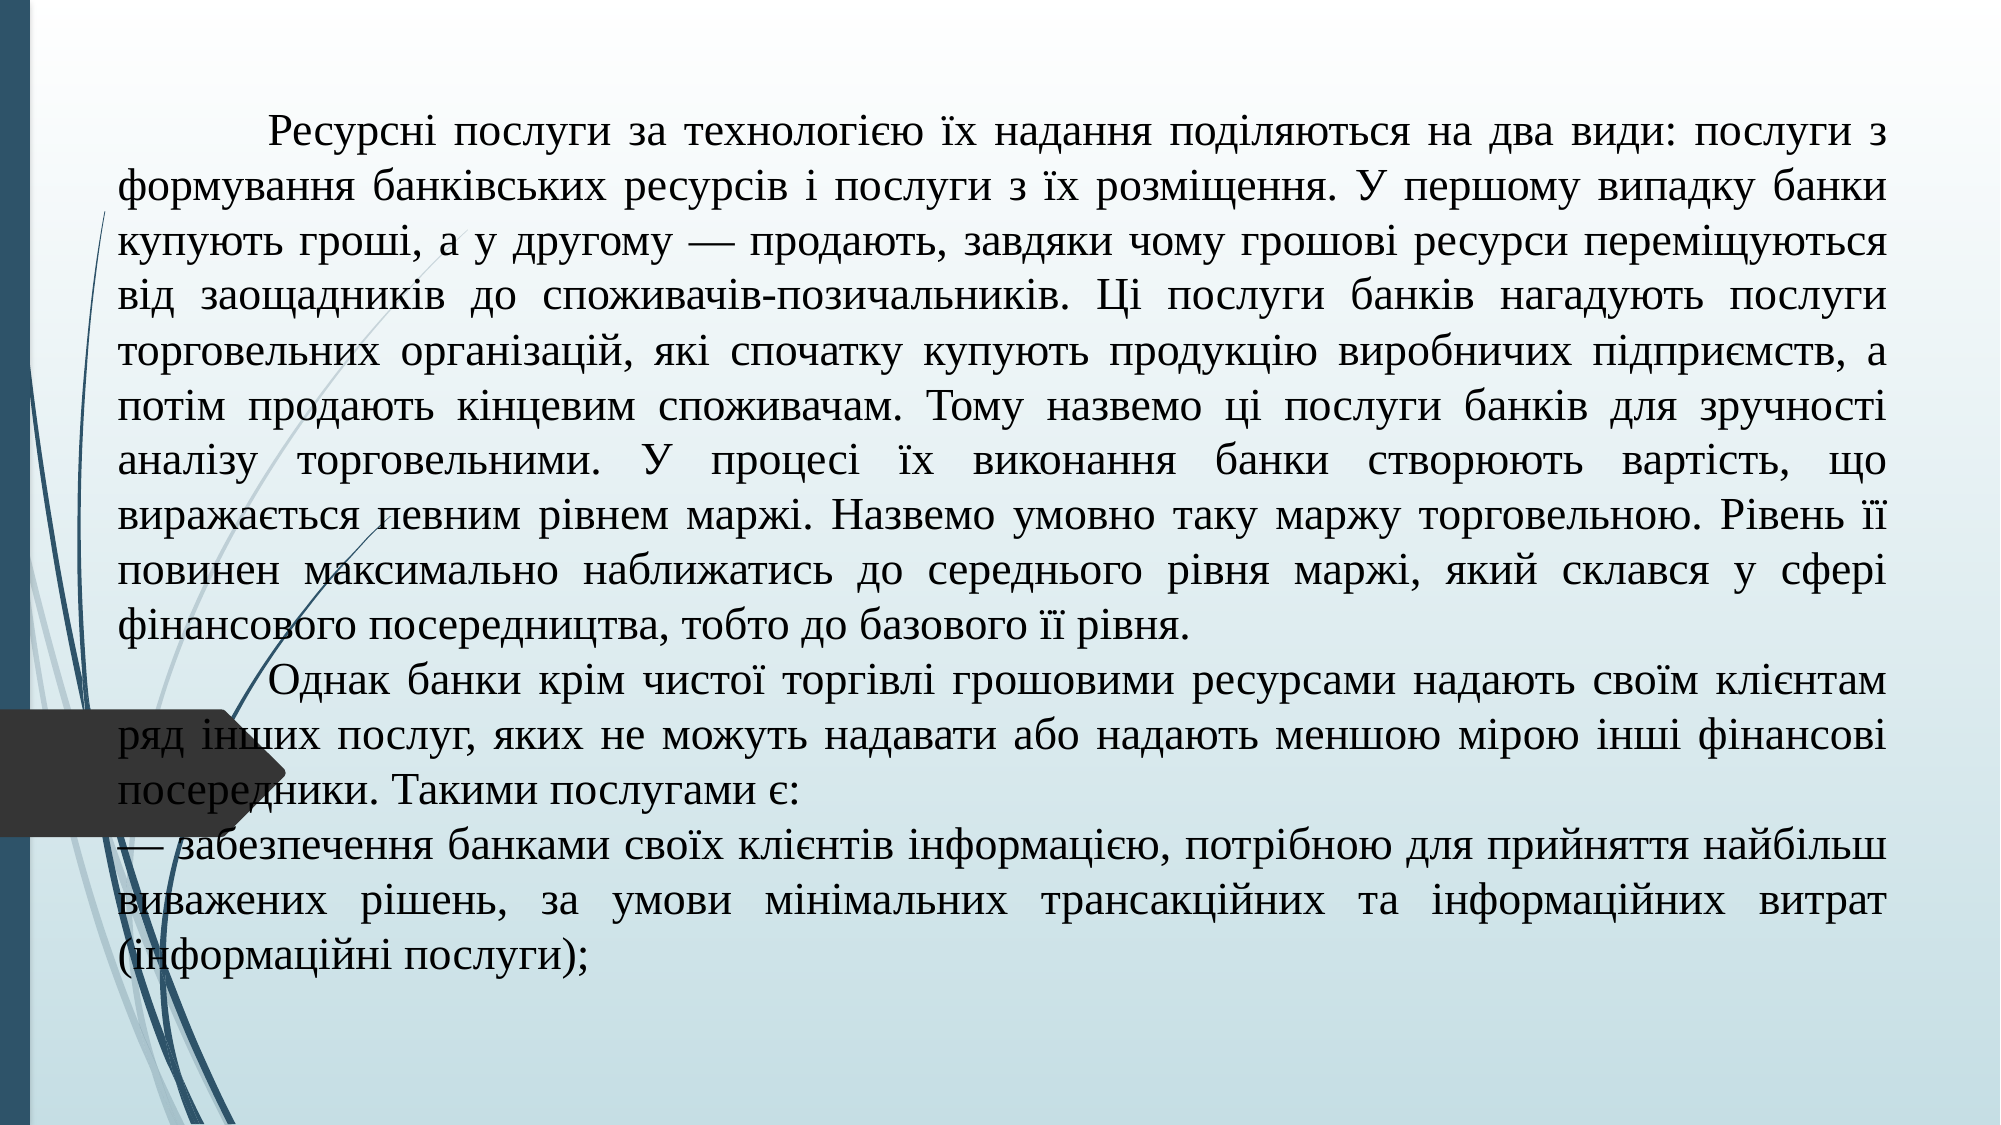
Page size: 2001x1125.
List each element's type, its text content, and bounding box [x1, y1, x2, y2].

subtitle Ресурсні послуги за технологією їх надання поділяються на два види: послуги з формування банківських ресурсів і послуги з їх розміщення. У першому випадку банки купують гроші, а у другому — продають, завдяки чому грошові ресурси переміщуються від заощадників до споживачів-позичальників. Ці послуги банків нагадують послуги торговельних організацій, які спочатку купують продукцію виробничих підприємств, а потім продають кінцевим споживачам. Тому назвемо ці послуги банків для зручності аналізу торговельними. У процесі їх виконання банки створюють вартість, що виражається певним рівнем маржі. Назвемо умовно таку маржу торговельною. Рівень її повинен максимально наближатись до середнього рівня маржі, який склався у сфері фінансового посередництва, тобто до базового її рівня. Однак банки крім чистої торгівлі грошовими ресурсами надають своїм клієнтам ряд інших послуг, яких не можуть надавати або надають меншою мірою інші фінансові посередники. Такими послугами є: — забезпечення банками своїх клієнтів інформацією, потрібною для прийняття найбільш виважених рішень, за умови мінімальних трансакційних та інформаційних витрат (інформаційні послуги); [102, 92, 1904, 1027]
